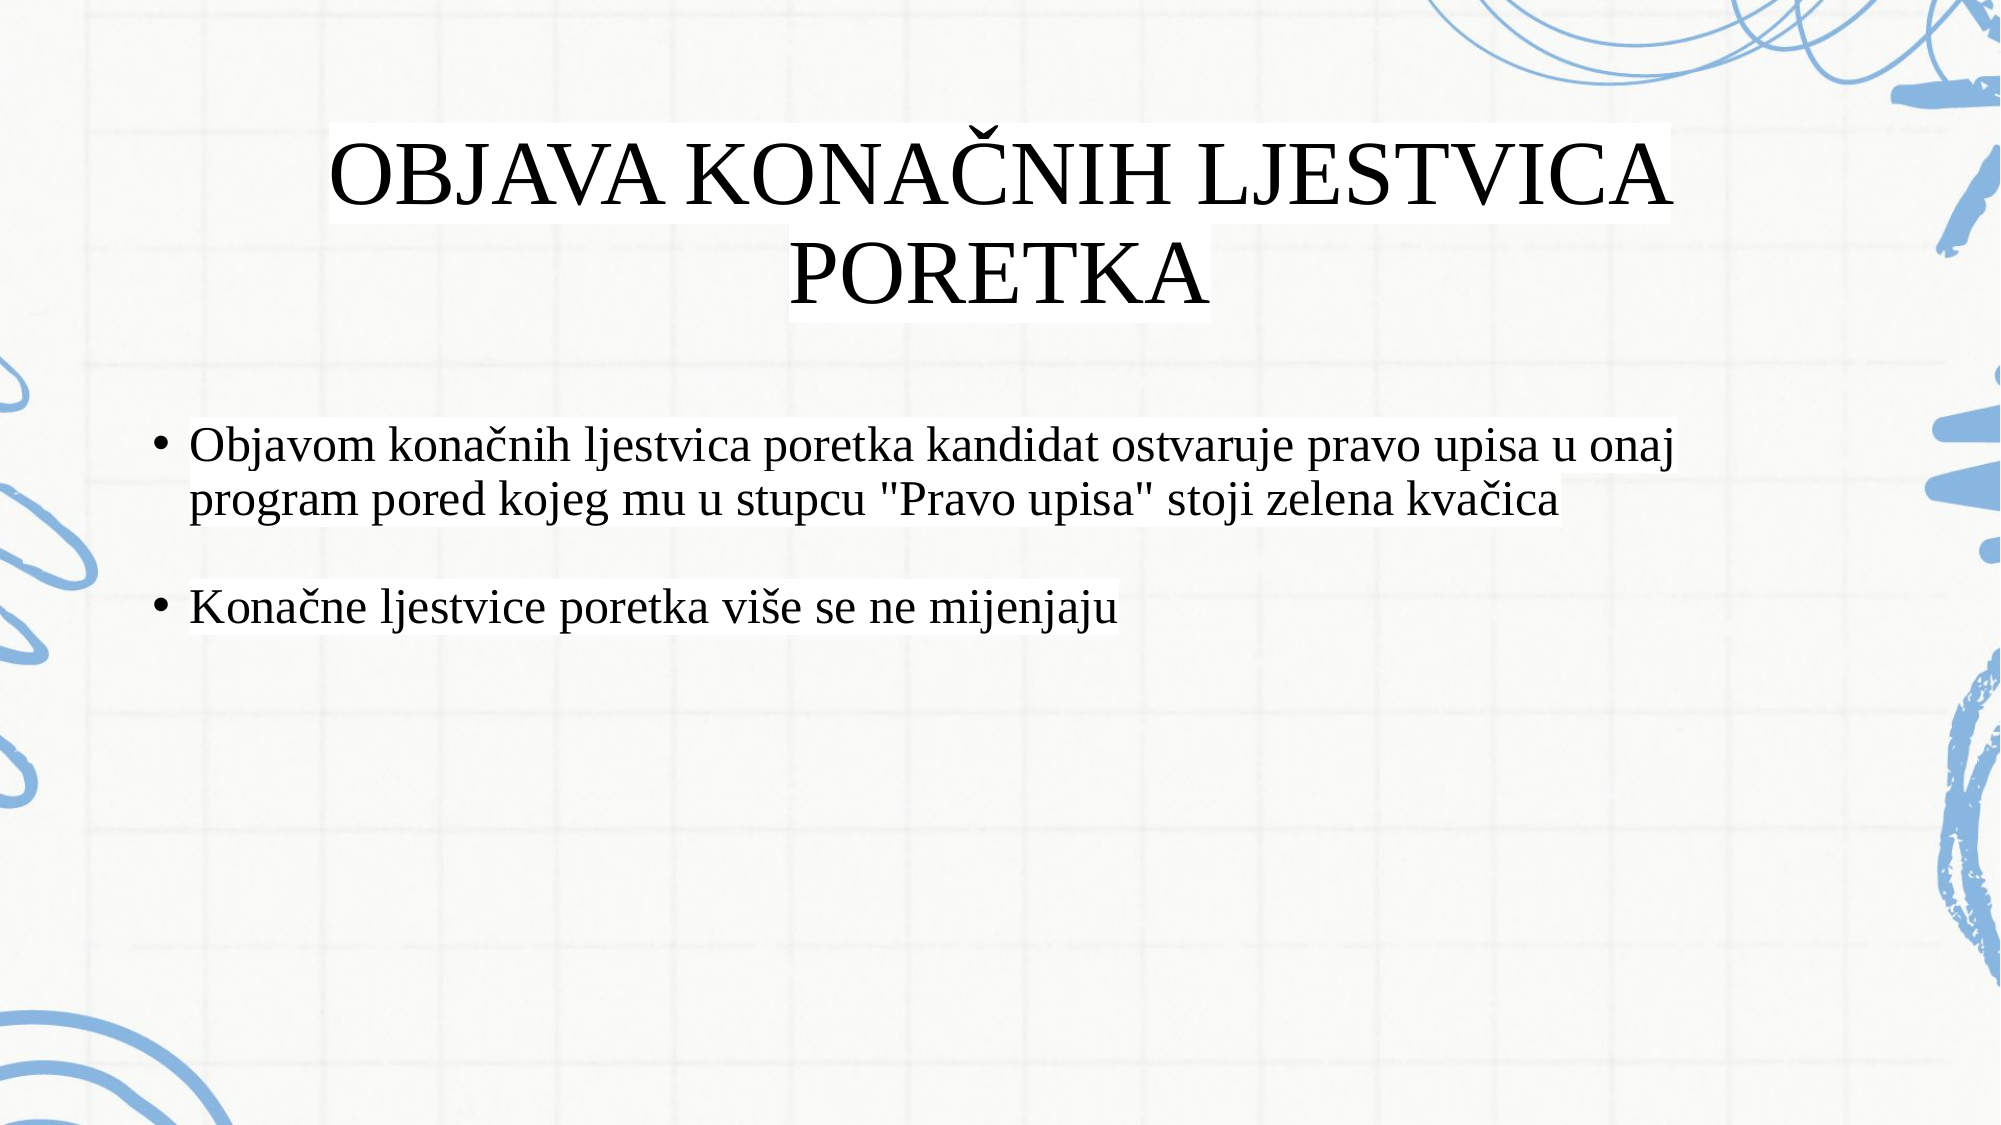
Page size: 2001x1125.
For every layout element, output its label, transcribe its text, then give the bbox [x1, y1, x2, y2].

list Objavom konačnih ljestvica poretka kandidat ostvaruje pravo upisa u onaj program pored kojeg mu u stupcu "Pravo upisa" stoji zelena kvačica Konačne ljestvice poretka više se ne mijenjaju [137, 411, 1863, 1125]
picture [0, 0, 2001, 1125]
title OBJAVA KONAČNIH LJESTVICA PORETKA [137, 115, 1863, 333]
